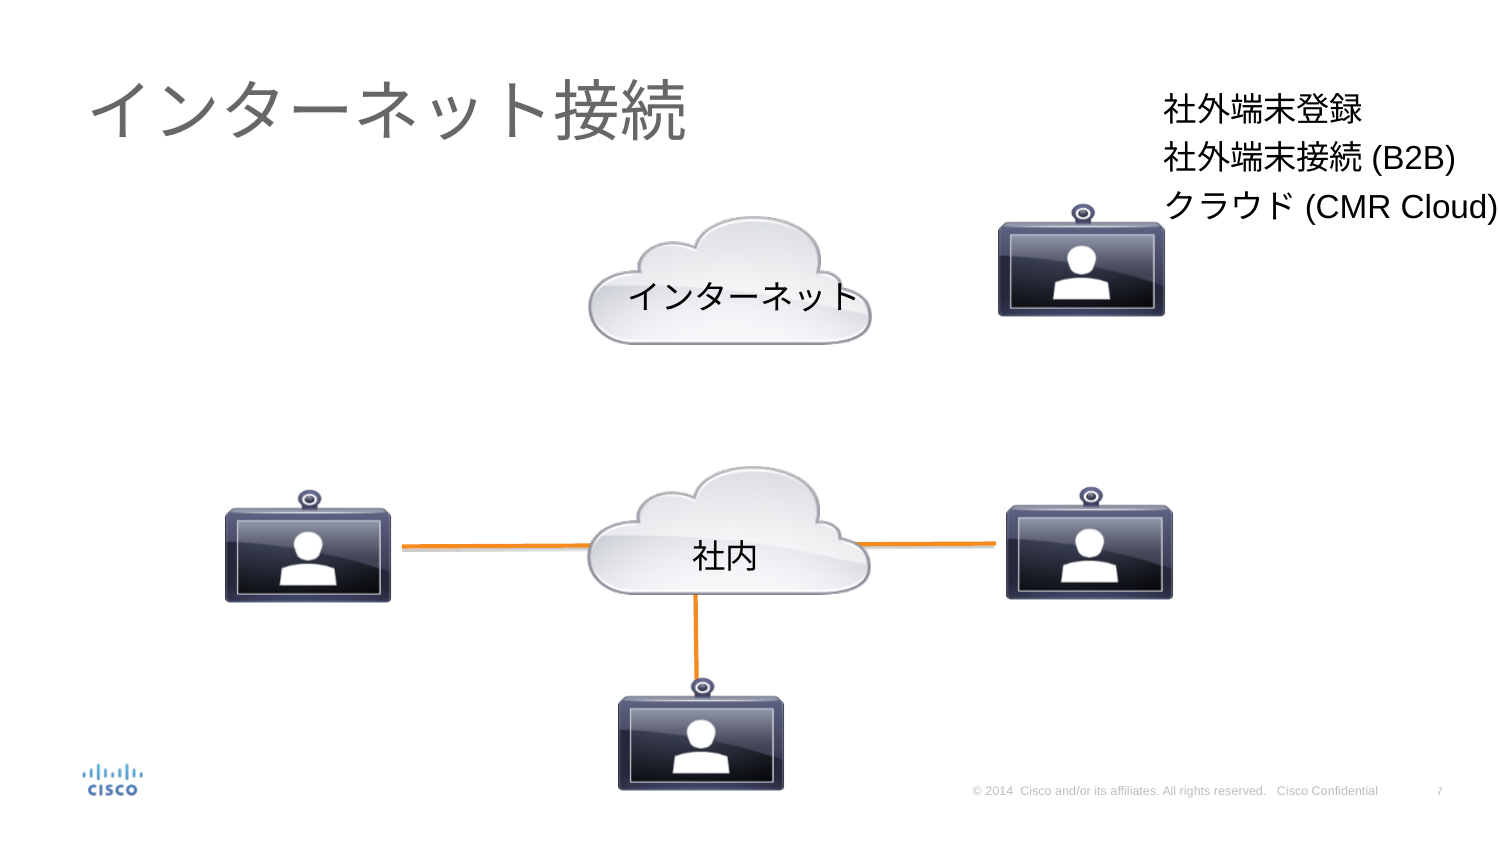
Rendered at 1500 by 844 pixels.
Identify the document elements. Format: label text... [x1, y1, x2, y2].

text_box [874, 543, 996, 547]
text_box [694, 645, 698, 662]
picture [587, 174, 872, 388]
picture [77, 758, 149, 803]
title インターネット接続 [71, 55, 1441, 176]
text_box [587, 424, 871, 637]
picture [606, 663, 795, 806]
picture [995, 472, 1184, 615]
picture [987, 189, 1176, 332]
picture [214, 475, 403, 618]
text_box 社外端末登録 社外端末接続(B2B) クラウド(CMR Cloud) [1149, 85, 1500, 233]
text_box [401, 543, 582, 547]
